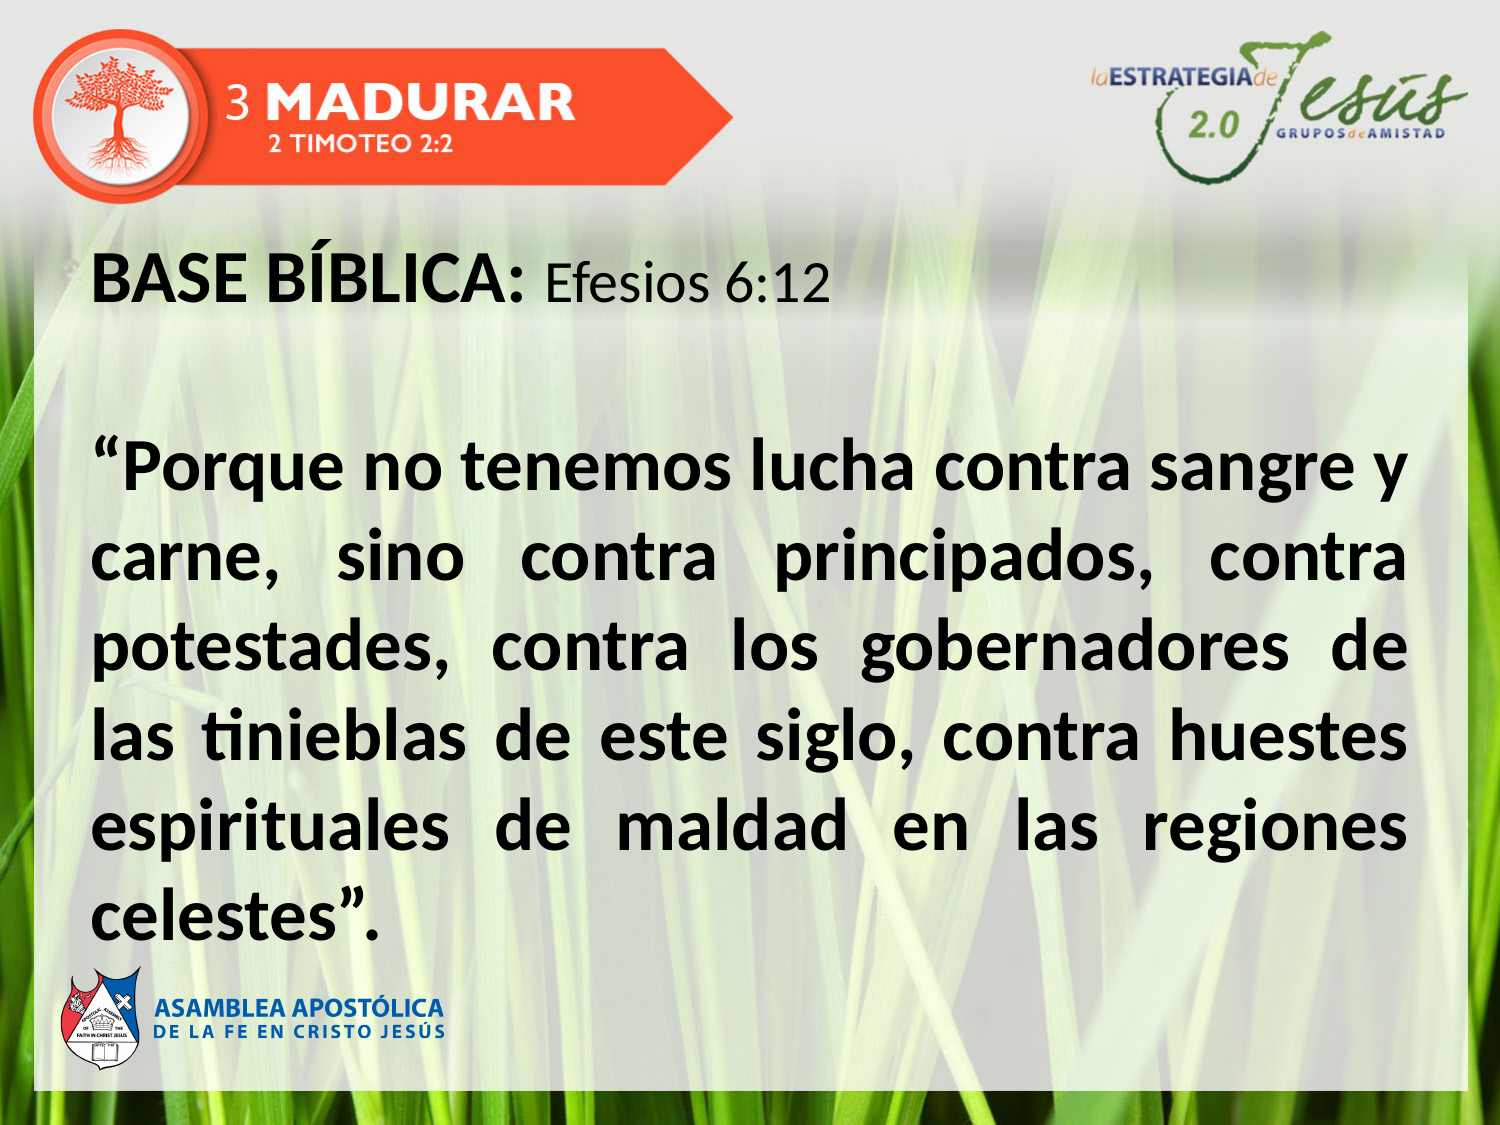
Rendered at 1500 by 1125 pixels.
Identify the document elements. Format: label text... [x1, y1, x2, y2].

list BASE BÍBLICA: Efesios 6:12 “Porque no tenemos lucha contra sangre y carne, sino contra principados, contra potestades, contra los gobernadores de las tinieblas de este siglo, contra huestes espirituales de maldad en las regiones celestes”. [75, 219, 1425, 978]
picture [0, 0, 1500, 1125]
